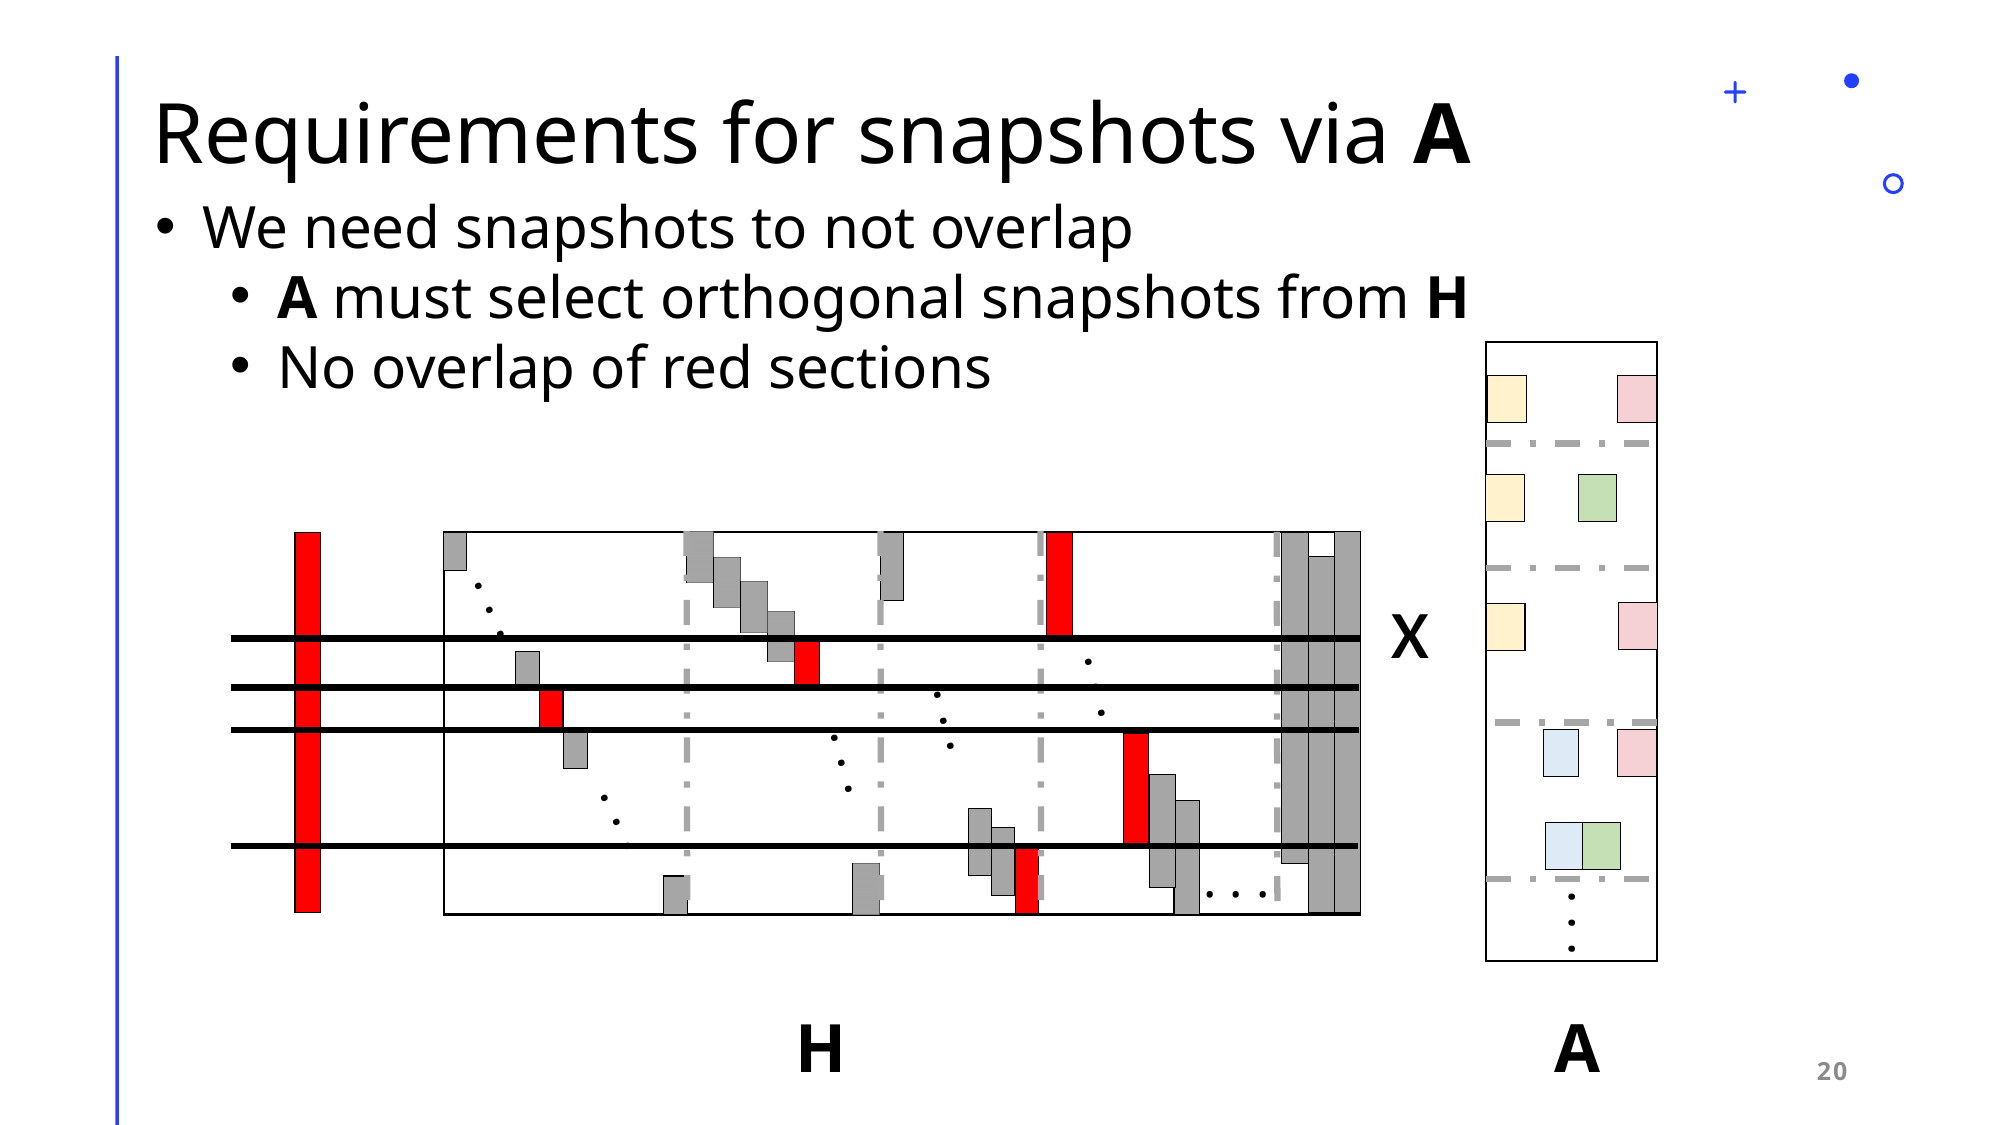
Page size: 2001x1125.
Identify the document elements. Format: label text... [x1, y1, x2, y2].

text_box [294, 532, 321, 635]
text_box [1487, 408, 1527, 423]
text_box [294, 849, 321, 913]
text_box [1618, 602, 1658, 650]
text_box [1485, 474, 1525, 522]
text_box A [1539, 998, 1617, 1042]
text_box [1578, 474, 1617, 522]
text_box [1617, 375, 1657, 423]
text_box [294, 691, 321, 727]
text_box x [1375, 559, 1445, 685]
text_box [1543, 729, 1657, 777]
text_box [1582, 822, 1621, 870]
text_box [1485, 341, 1658, 962]
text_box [443, 639, 1361, 916]
title Requirements for snapshots via A [137, 27, 1863, 246]
text_box . . . [1551, 879, 1627, 982]
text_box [443, 530, 1361, 638]
slide_number 20 [1412, 1042, 1863, 1103]
text_box H [781, 998, 859, 1094]
text_box [294, 733, 321, 843]
text_box [294, 642, 321, 684]
text_box [1486, 603, 1525, 651]
text_box [1545, 822, 1582, 870]
text_box We need snapshots to not overlap A must select orthogonal snapshots from H No overlap of red sections [140, 182, 1550, 408]
